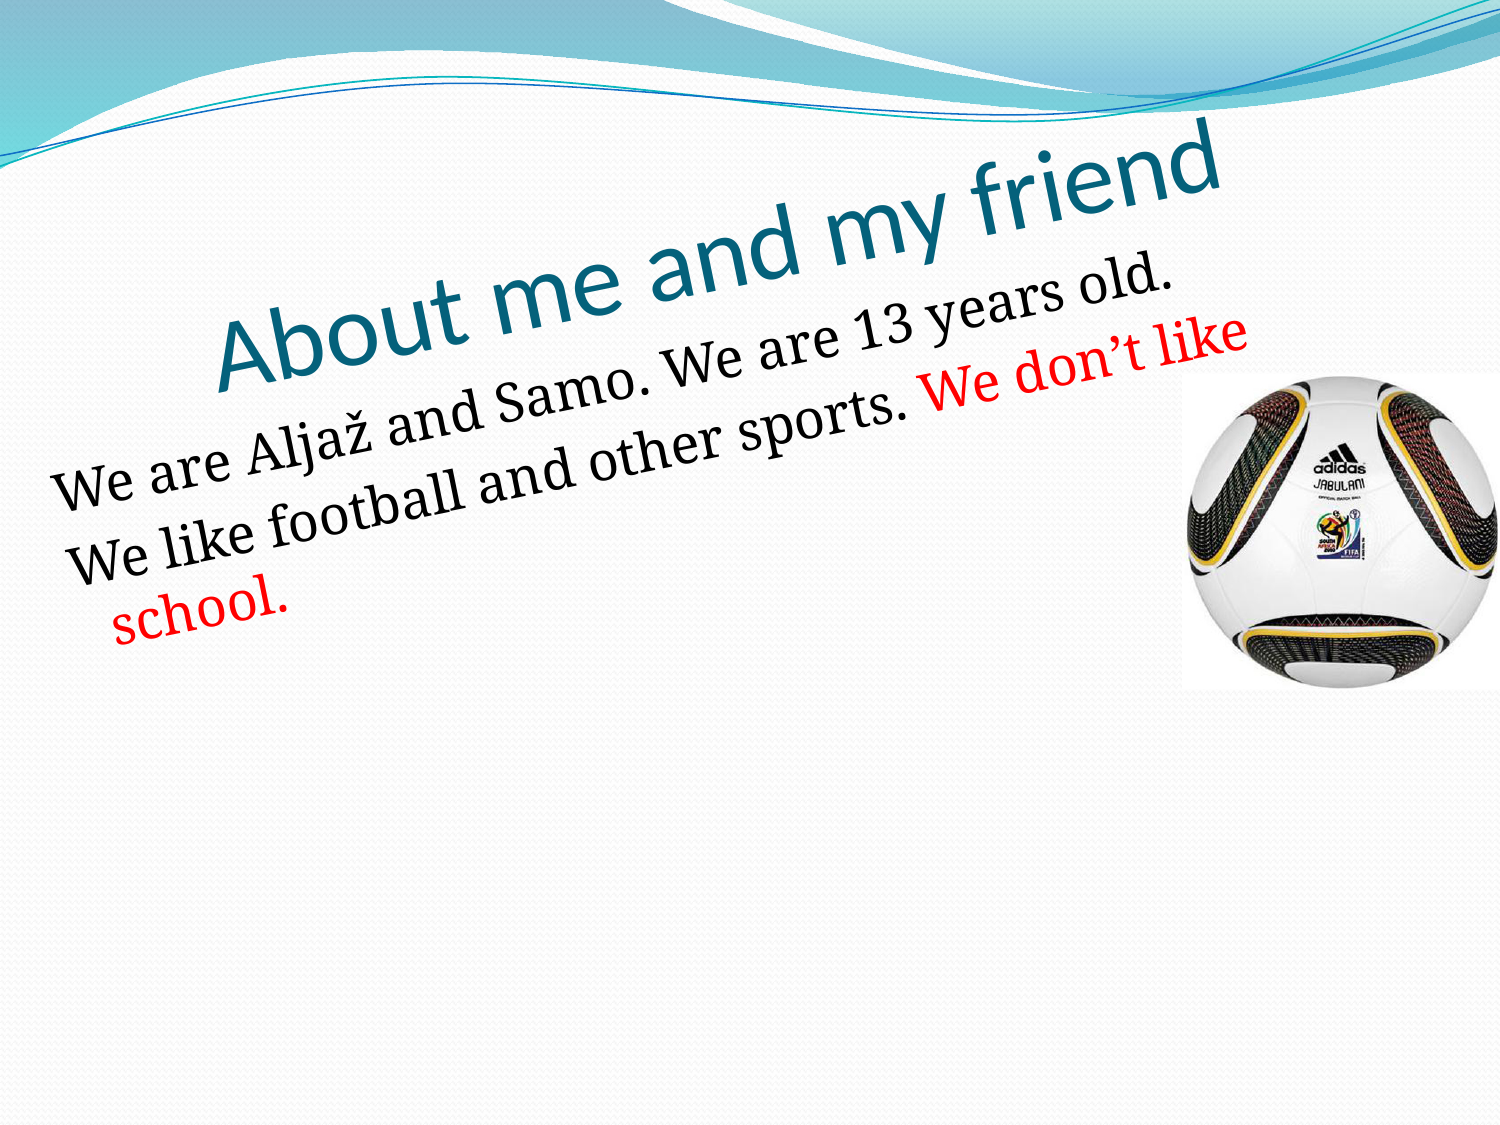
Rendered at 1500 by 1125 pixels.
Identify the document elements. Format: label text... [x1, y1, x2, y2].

picture [1181, 374, 1500, 689]
title About me and my friend [69, 0, 1430, 438]
list We are Aljaž and Samo. We are 13 years old. We like football and other sports. We don’t like school. [16, 189, 1484, 1125]
